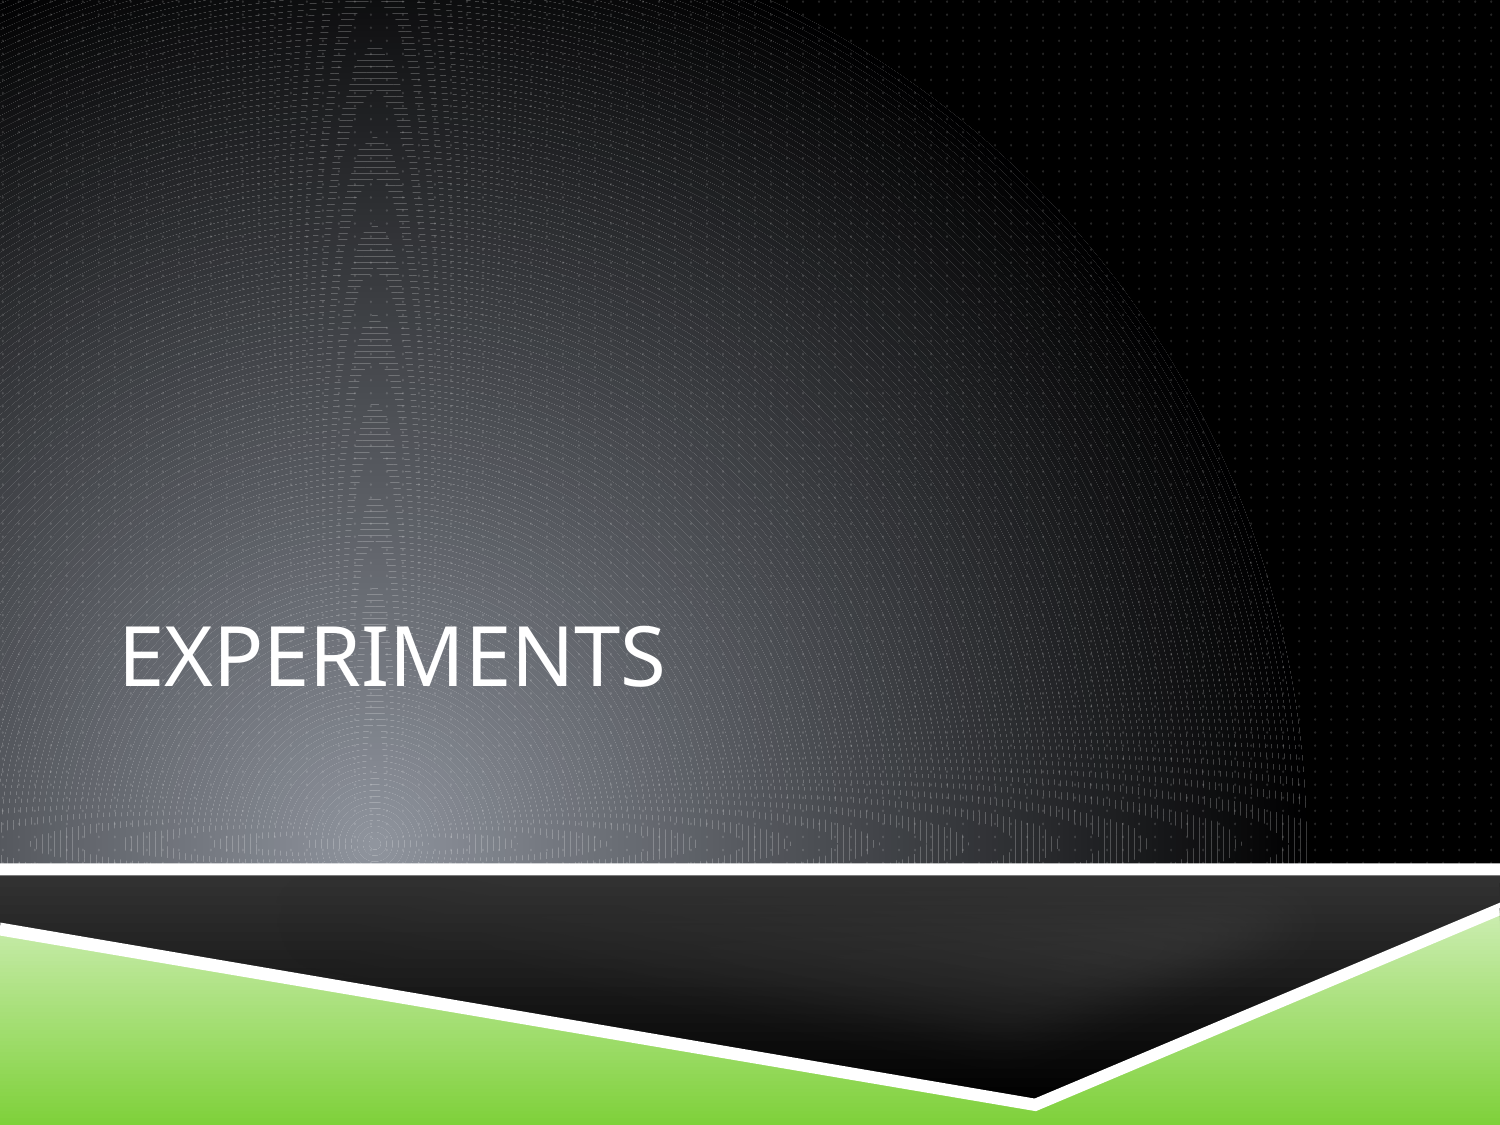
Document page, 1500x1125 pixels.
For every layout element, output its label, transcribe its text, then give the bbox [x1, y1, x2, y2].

title experiments [118, 596, 1394, 820]
